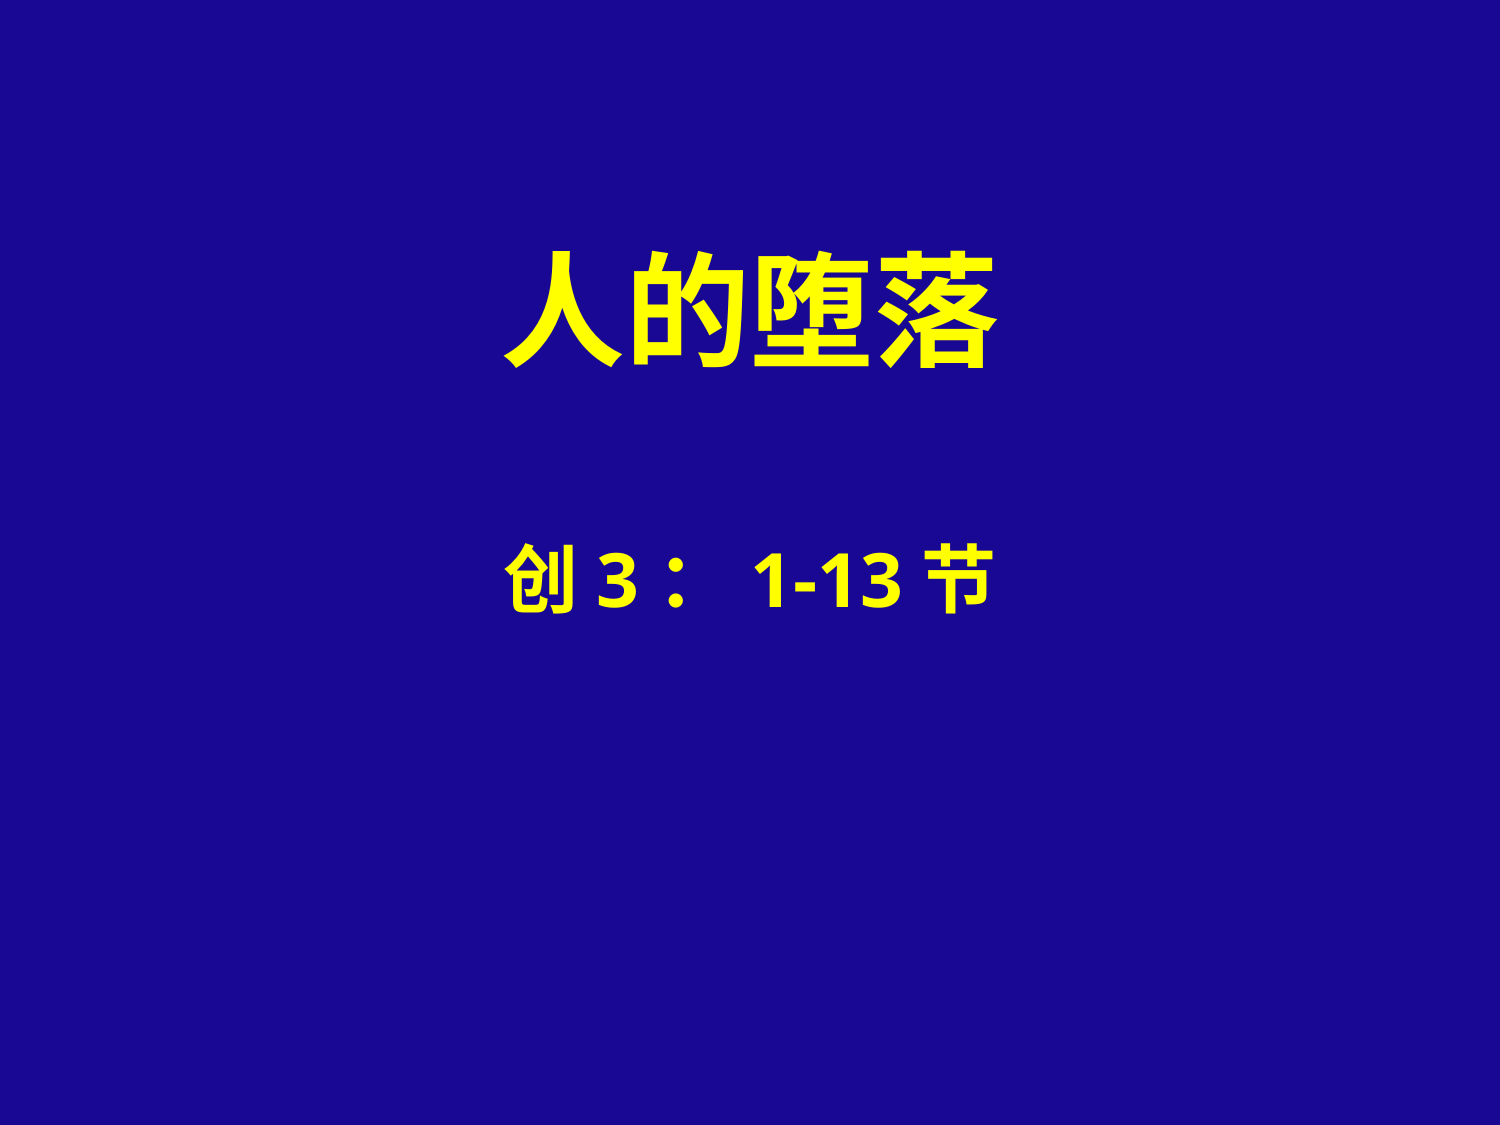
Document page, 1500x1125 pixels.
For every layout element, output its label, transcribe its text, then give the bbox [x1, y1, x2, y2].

title 人的堕落 创3：1-13节 [0, 0, 1500, 1125]
